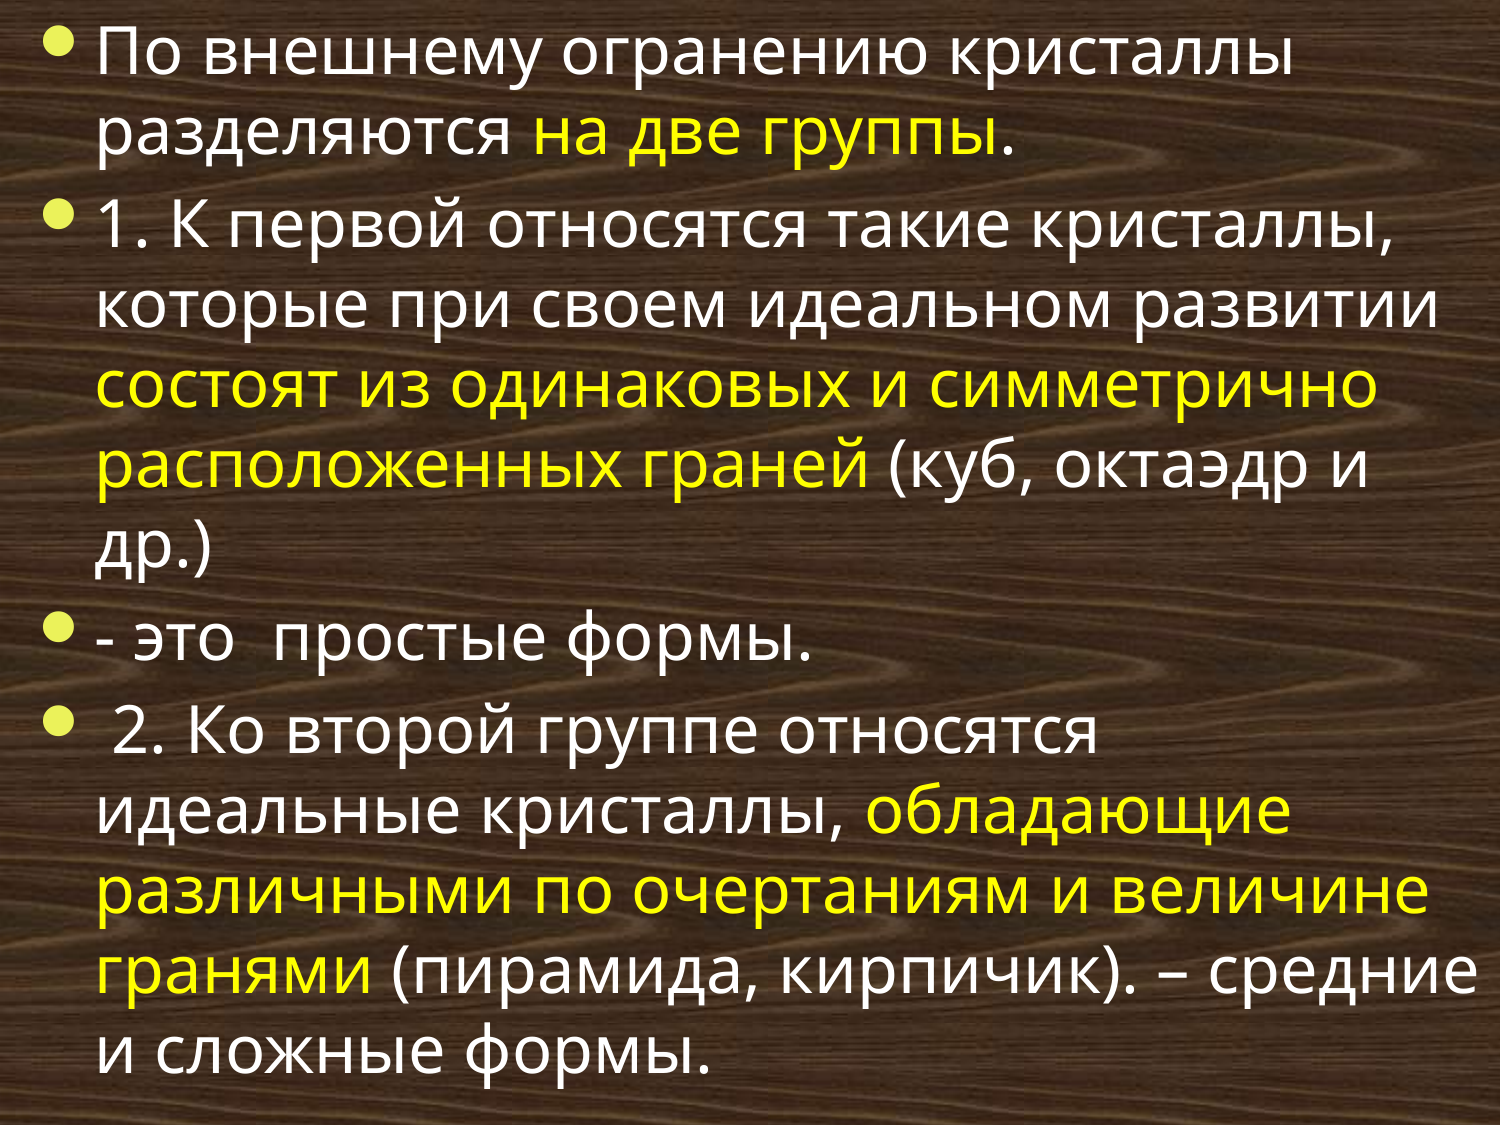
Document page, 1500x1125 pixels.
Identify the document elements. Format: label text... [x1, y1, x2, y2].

picture [0, 0, 1500, 1125]
list По внешнему огранению кристаллы разделяются на две группы. 1. К первой относятся такие кристаллы, которые при своем идеальном развитии состоят из одинаковых и симметрично расположенных граней (куб, октаэдр и др.) - это простые формы. 2. Ко второй группе относятся идеальные кристаллы, обладающие различными по очертаниям и величине гранями (пирамида, кирпичик). – средние и сложные формы. [23, 0, 1500, 988]
